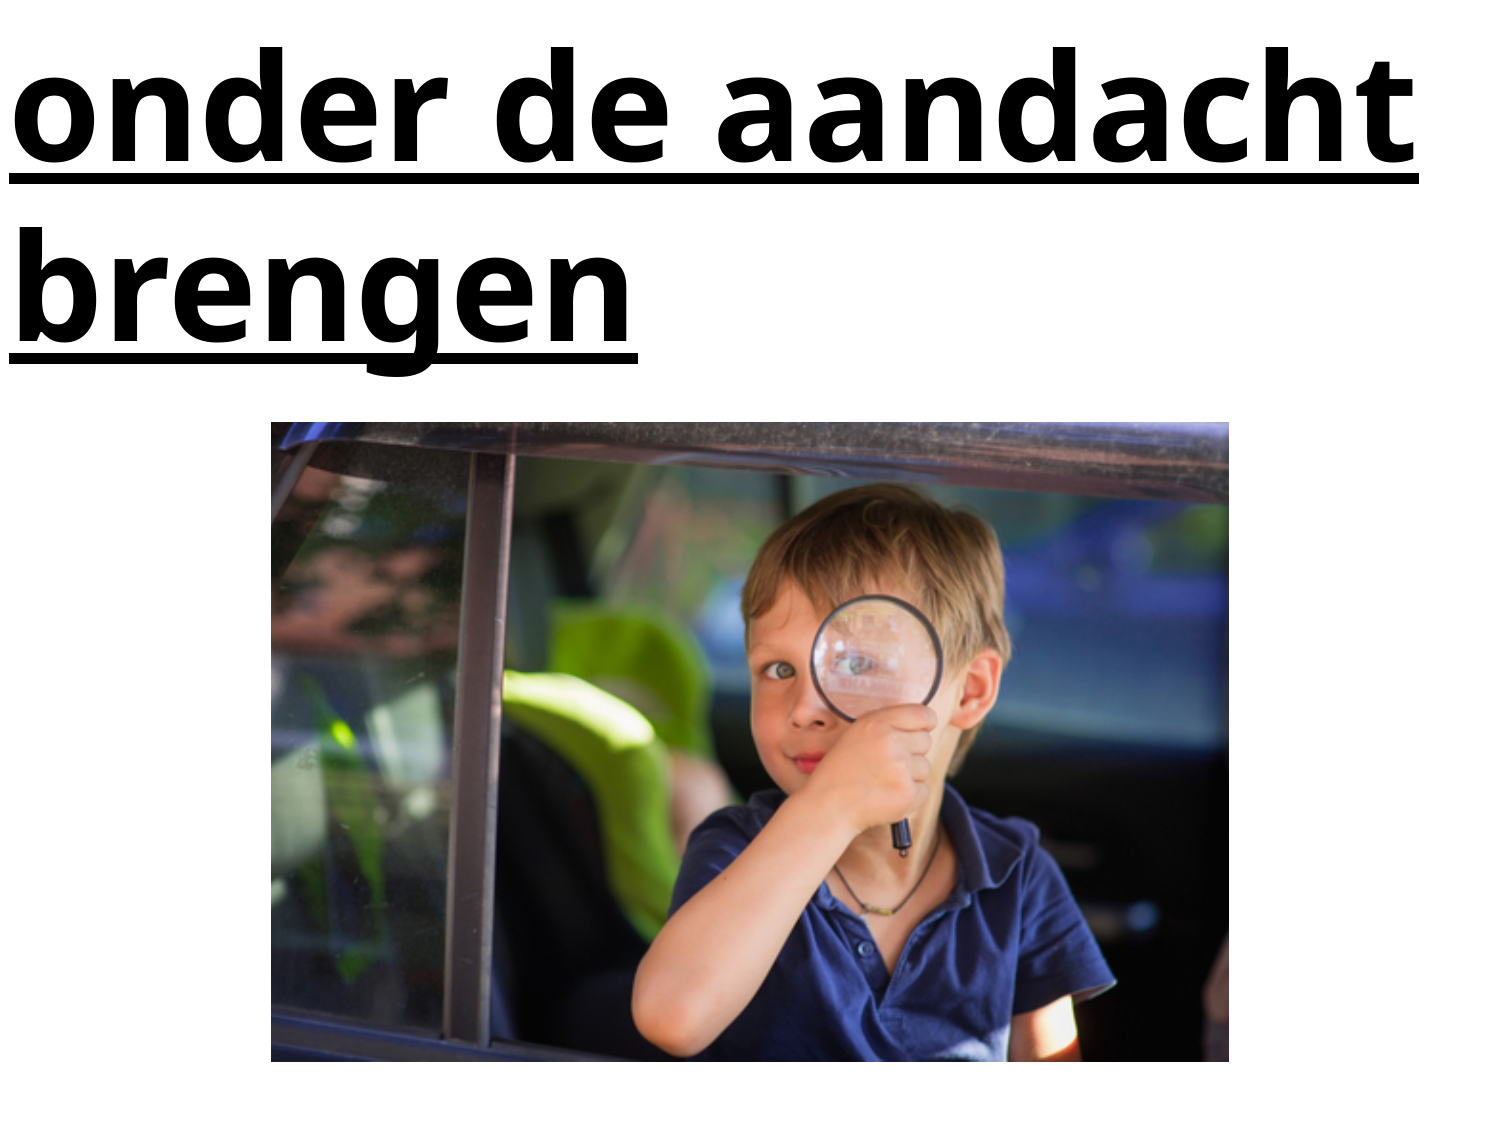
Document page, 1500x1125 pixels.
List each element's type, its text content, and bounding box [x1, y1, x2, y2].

picture [271, 422, 1229, 1062]
text_box onder de aandacht brengen [0, 4, 1500, 379]
